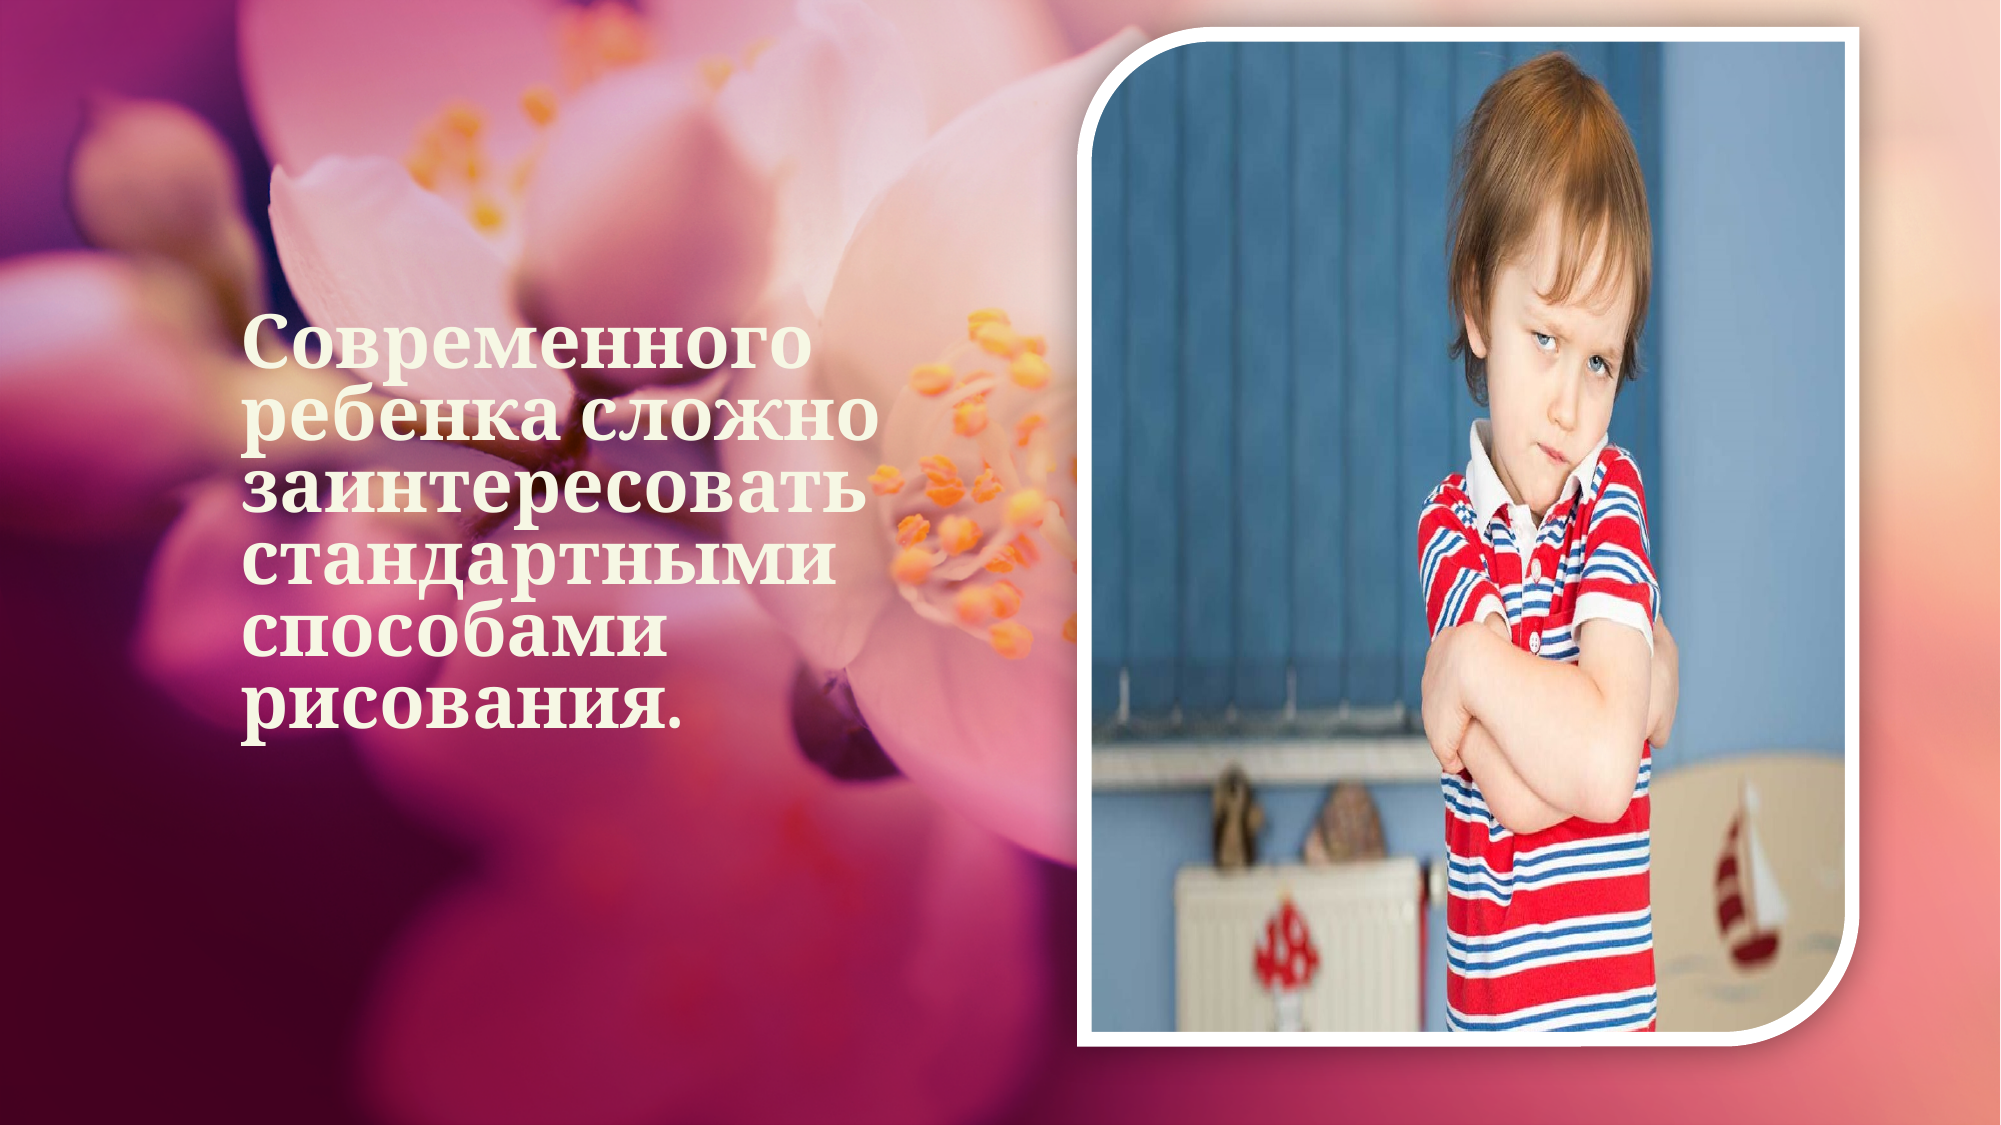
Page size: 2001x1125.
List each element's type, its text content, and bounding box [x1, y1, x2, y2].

picture [0, 0, 2001, 1125]
title Современного ребенка сложно заинтересовать стандартными способами рисования. [225, 34, 953, 751]
